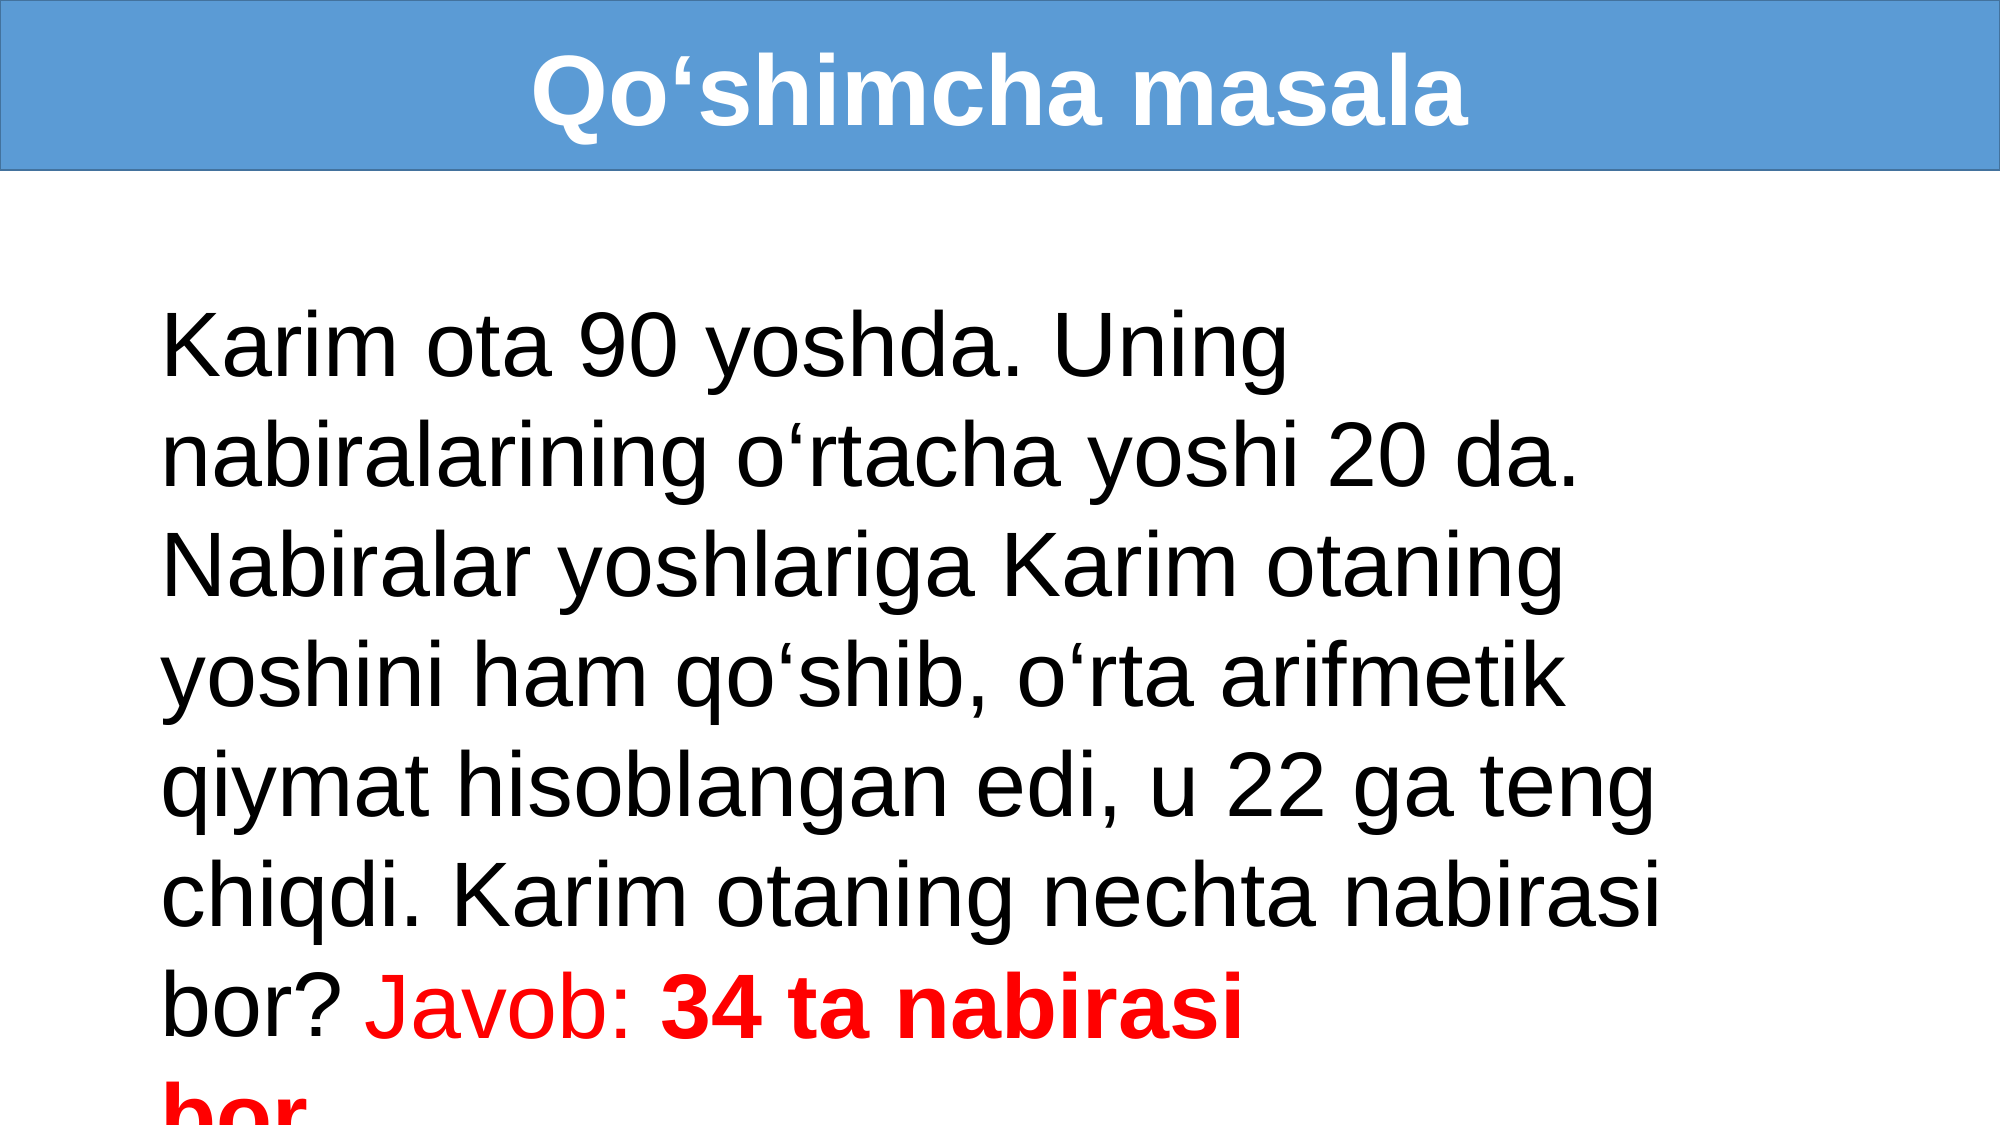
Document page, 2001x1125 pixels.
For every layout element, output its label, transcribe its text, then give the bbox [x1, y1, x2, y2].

text_box Javob: 34 ta nabirasi bor. [145, 939, 1362, 1125]
text_box Karim ota 90 yoshda. Uning nabiralarining o‘rtacha yoshi 20 da. Nabiralar yoshlariga Karim otaning yoshini ham qo‘shib, o‘rta arifmetik qiymat hisoblangan edi, u 22 ga teng chiqdi. Karim otaning nechta nabirasi bor? [145, 277, 1821, 1062]
text_box Qo‘shimcha masala [0, 0, 2000, 171]
